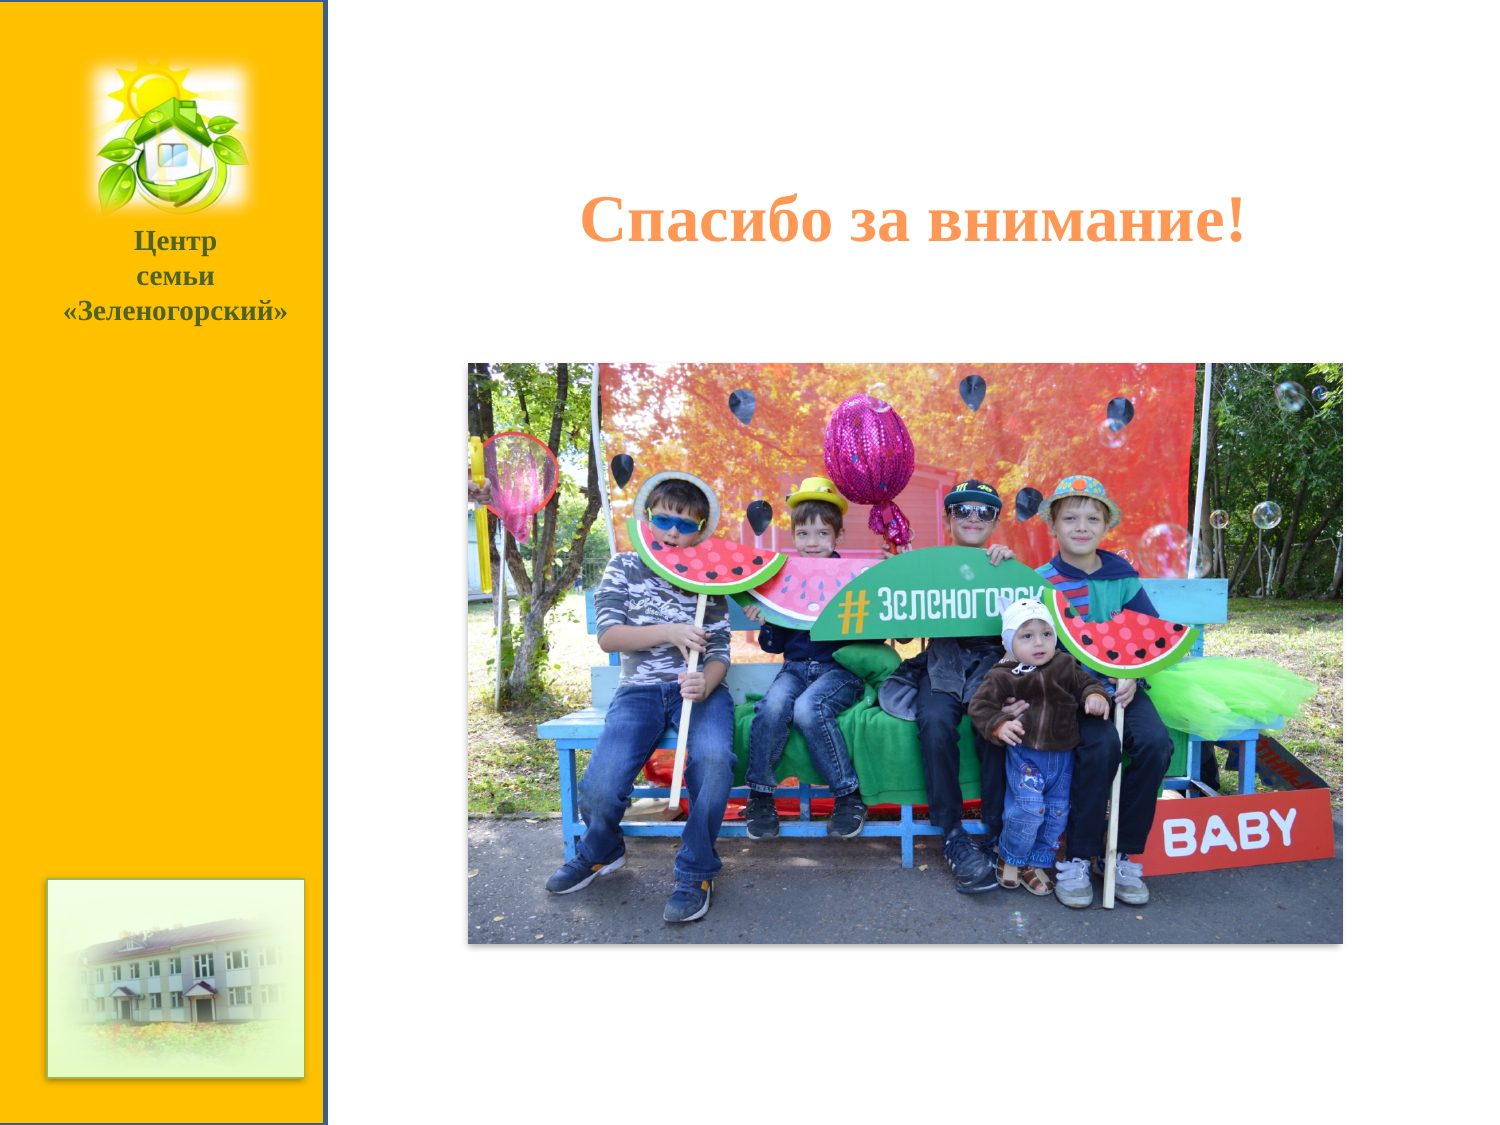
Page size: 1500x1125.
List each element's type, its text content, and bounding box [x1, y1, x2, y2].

text_box [0, 0, 328, 1125]
title Спасибо за внимание! [328, 140, 1500, 305]
text_box [46, 878, 305, 1079]
picture [468, 363, 1343, 945]
picture [52, 890, 299, 1079]
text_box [29, 49, 323, 336]
